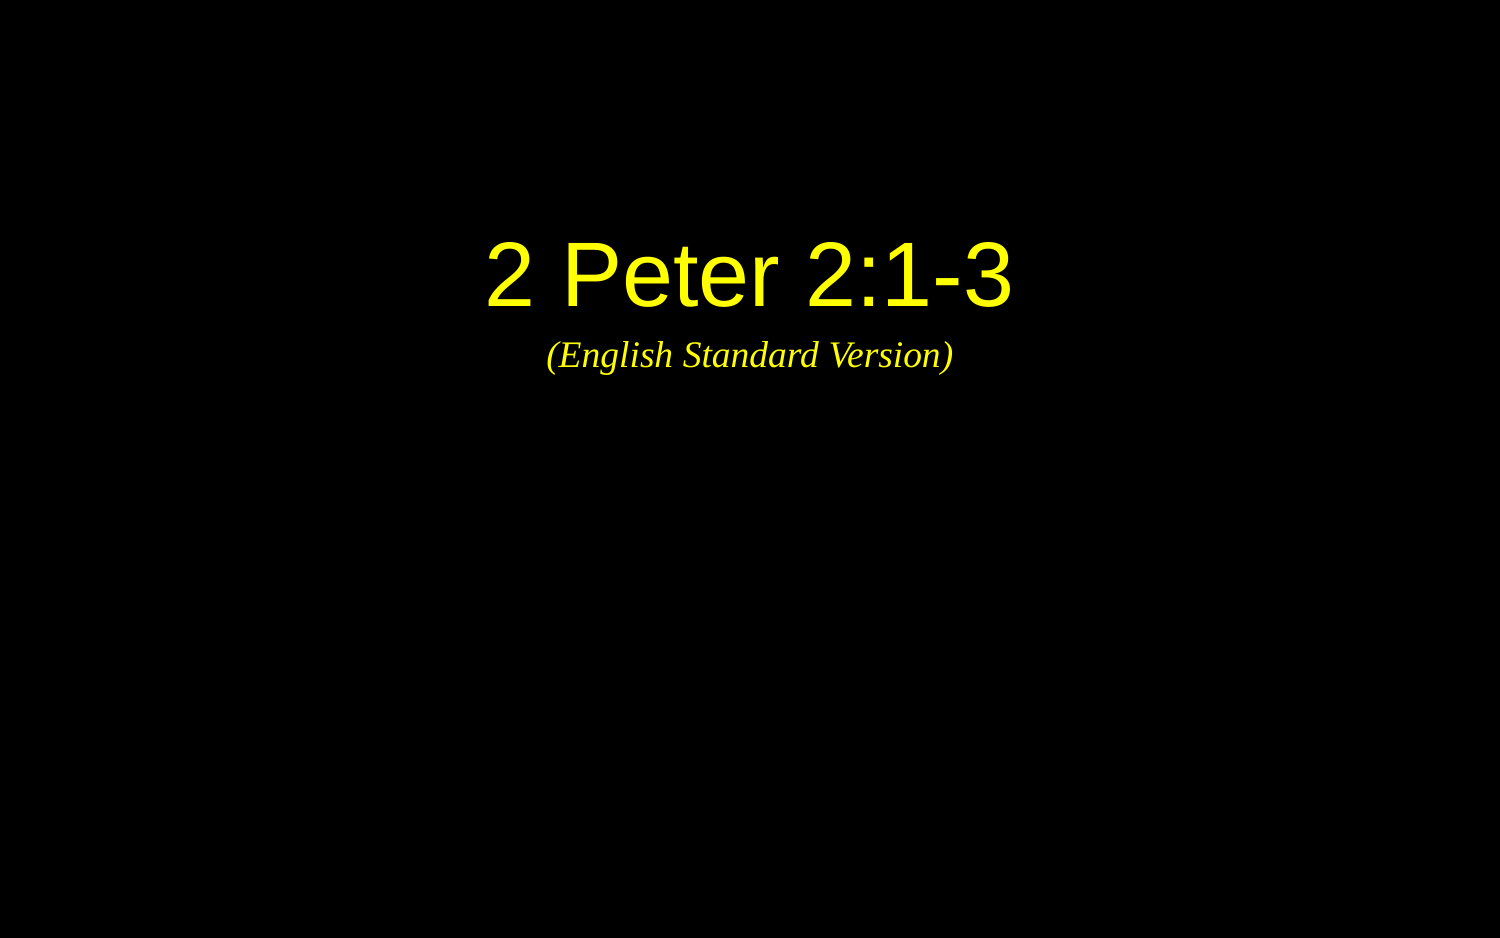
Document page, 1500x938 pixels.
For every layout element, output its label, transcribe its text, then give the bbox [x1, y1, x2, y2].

text_box 2 Peter 2:1-3 (English Standard Version) [0, 78, 1500, 752]
